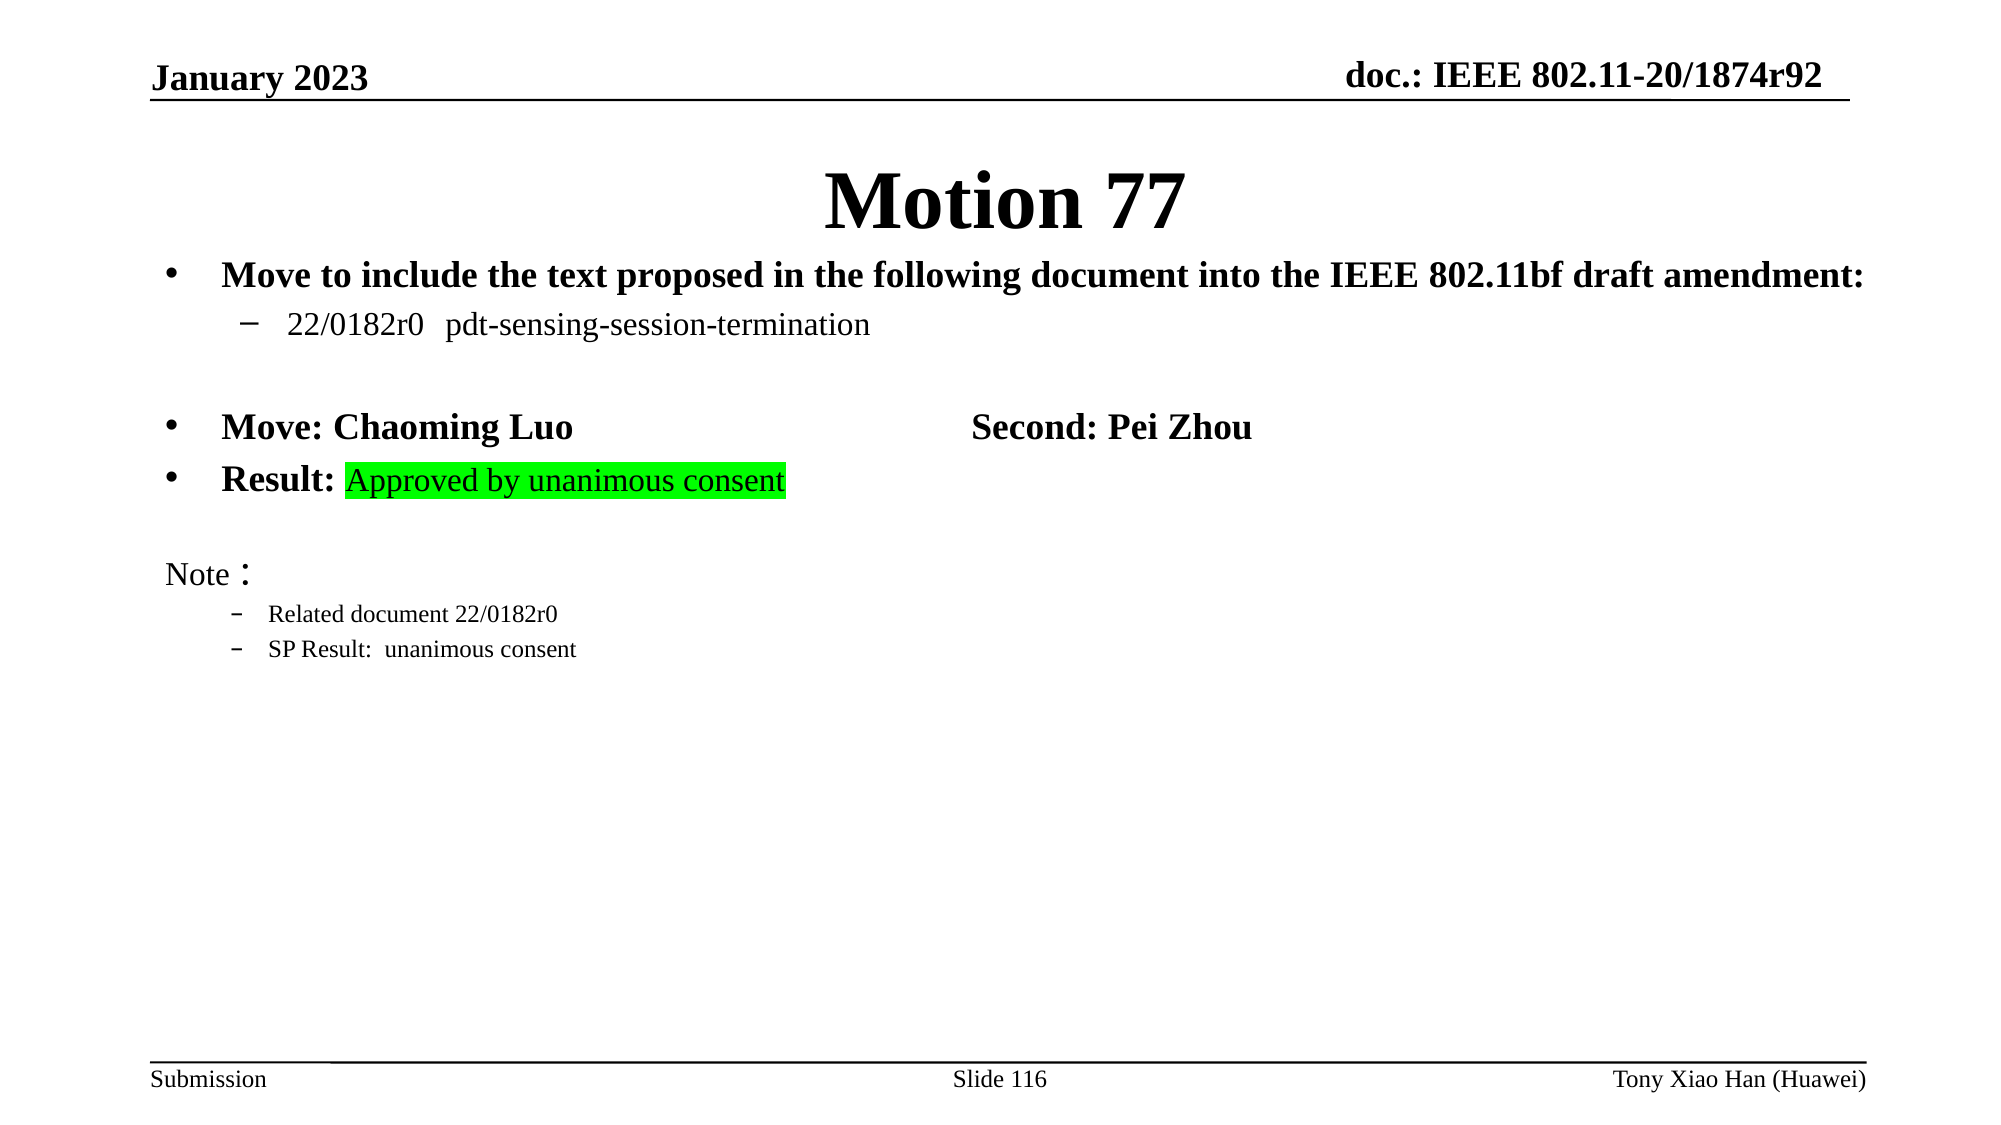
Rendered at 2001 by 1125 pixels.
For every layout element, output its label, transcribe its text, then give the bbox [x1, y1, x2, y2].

text_box Motion 77 [368, 137, 1644, 212]
text_box Move to include the text proposed in the following document into the IEEE 802.11bf draft amendment: 22/0182r0 pdt-sensing-session-termination Move: Chaoming Luo Second: Pei Zhou Result: Approved by unanimous consent Note： Related document 22/0182r0 SP Result: unanimous consent [150, 212, 1900, 900]
